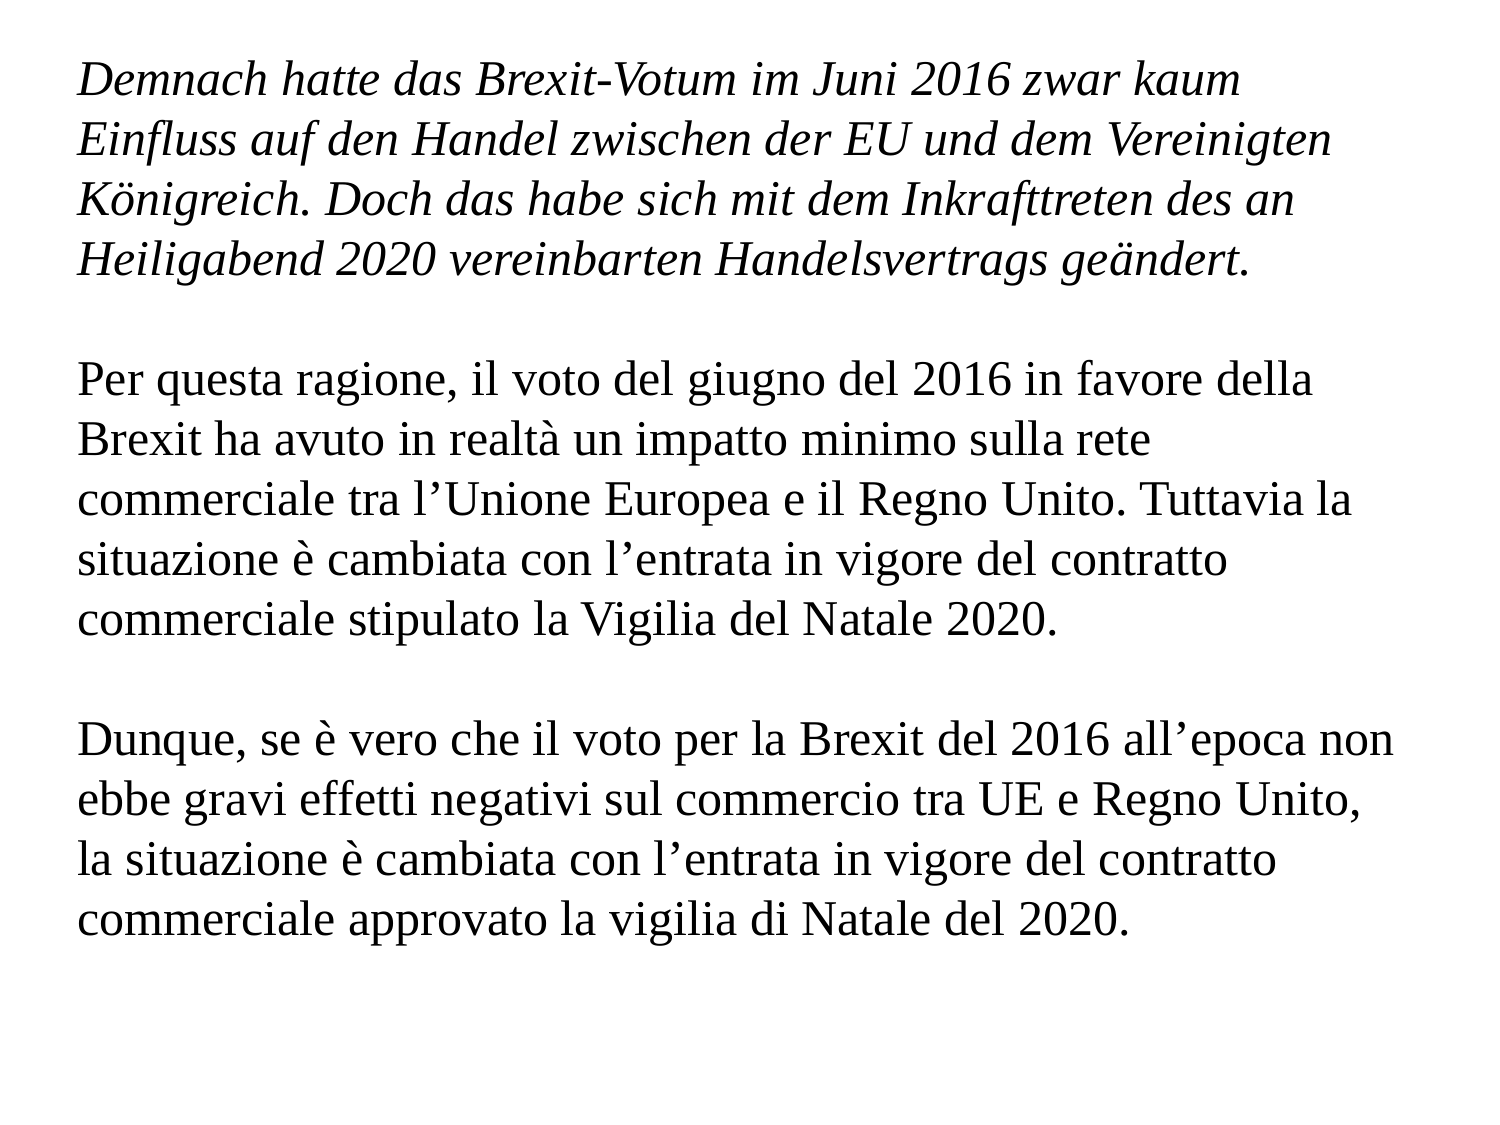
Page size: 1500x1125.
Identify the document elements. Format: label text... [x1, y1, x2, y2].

text_box Demnach hatte das Brexit-Votum im Juni 2016 zwar kaum Einfluss auf den Handel zwischen der EU und dem Vereinigten Königreich. Doch das habe sich mit dem Inkrafttreten des an Heiligabend 2020 vereinbarten Handelsvertrags geändert. Per questa ragione, il voto del giugno del 2016 in favore della Brexit ha avuto in realtà un impatto minimo sulla rete commerciale tra l’Unione Europea e il Regno Unito. Tuttavia la situazione è cambiata con l’entrata in vigore del contratto commerciale stipulato la Vigilia del Natale 2020. Dunque, se è vero che il voto per la Brexit del 2016 all’epoca non ebbe gravi effetti negativi sul commercio tra UE e Regno Unito, la situazione è cambiata con l’entrata in vigore del contratto commerciale approvato la vigilia di Natale del 2020. [62, 37, 1413, 1023]
